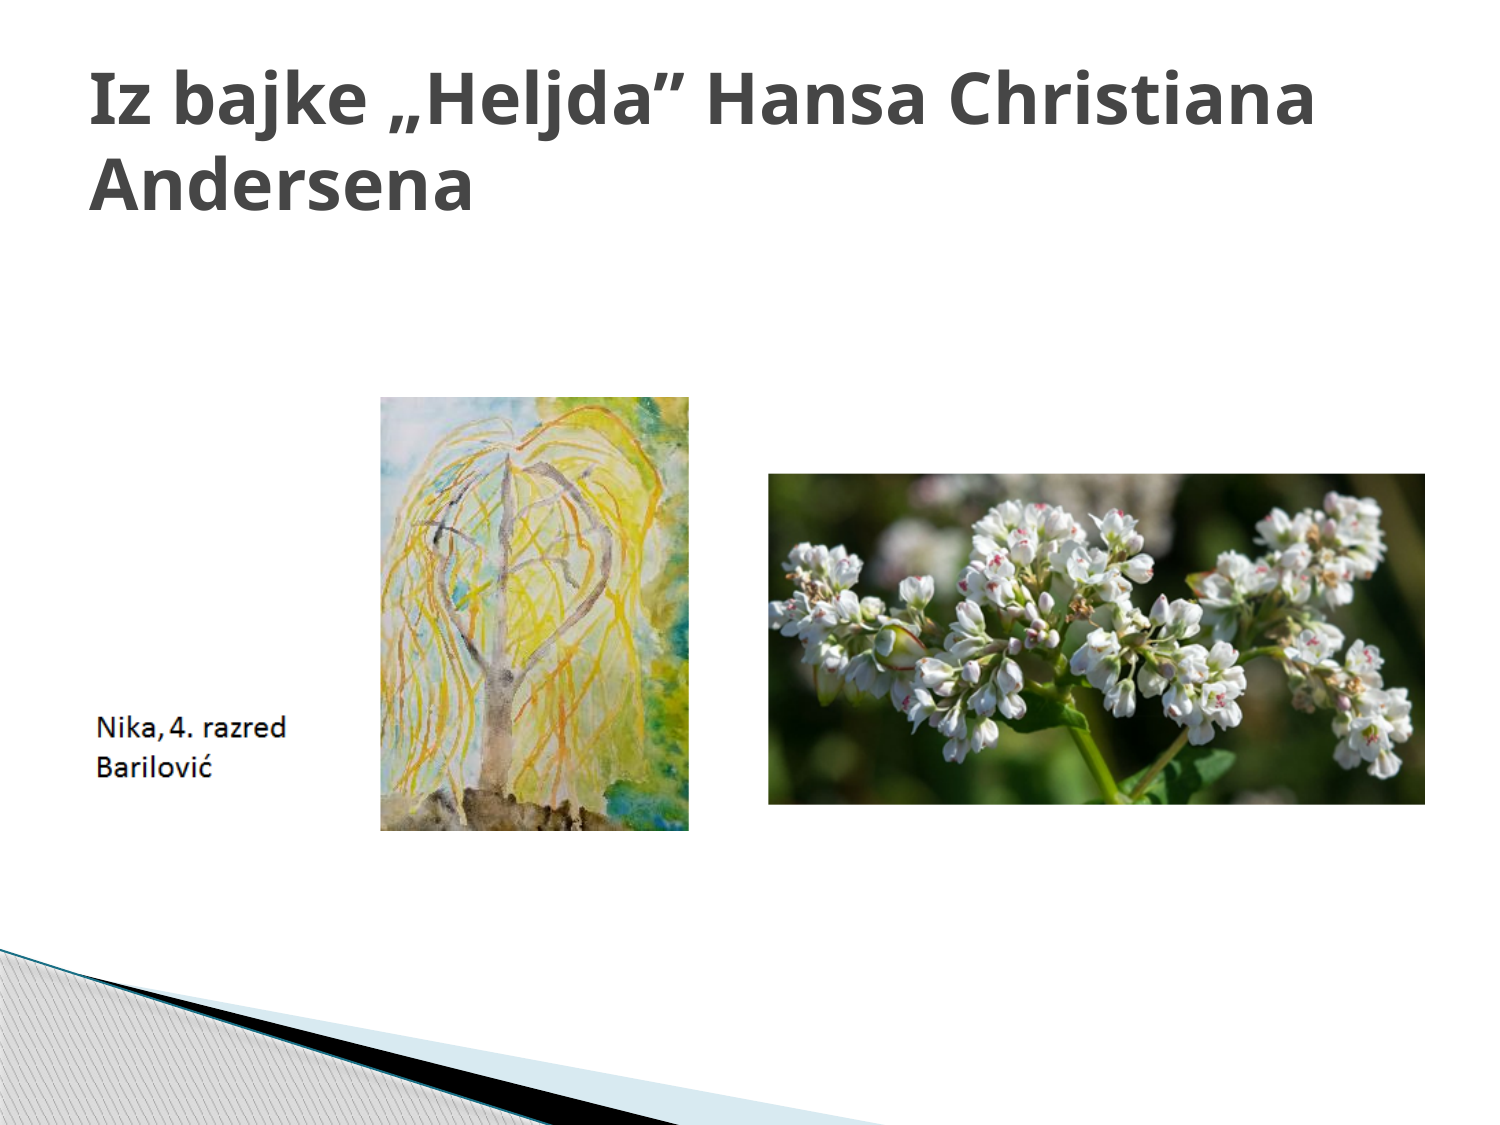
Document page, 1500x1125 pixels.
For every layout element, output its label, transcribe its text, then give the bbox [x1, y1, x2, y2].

title Iz bajke „Heljda” Hansa Christiana Andersena [75, 45, 1425, 233]
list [74, 397, 1426, 831]
